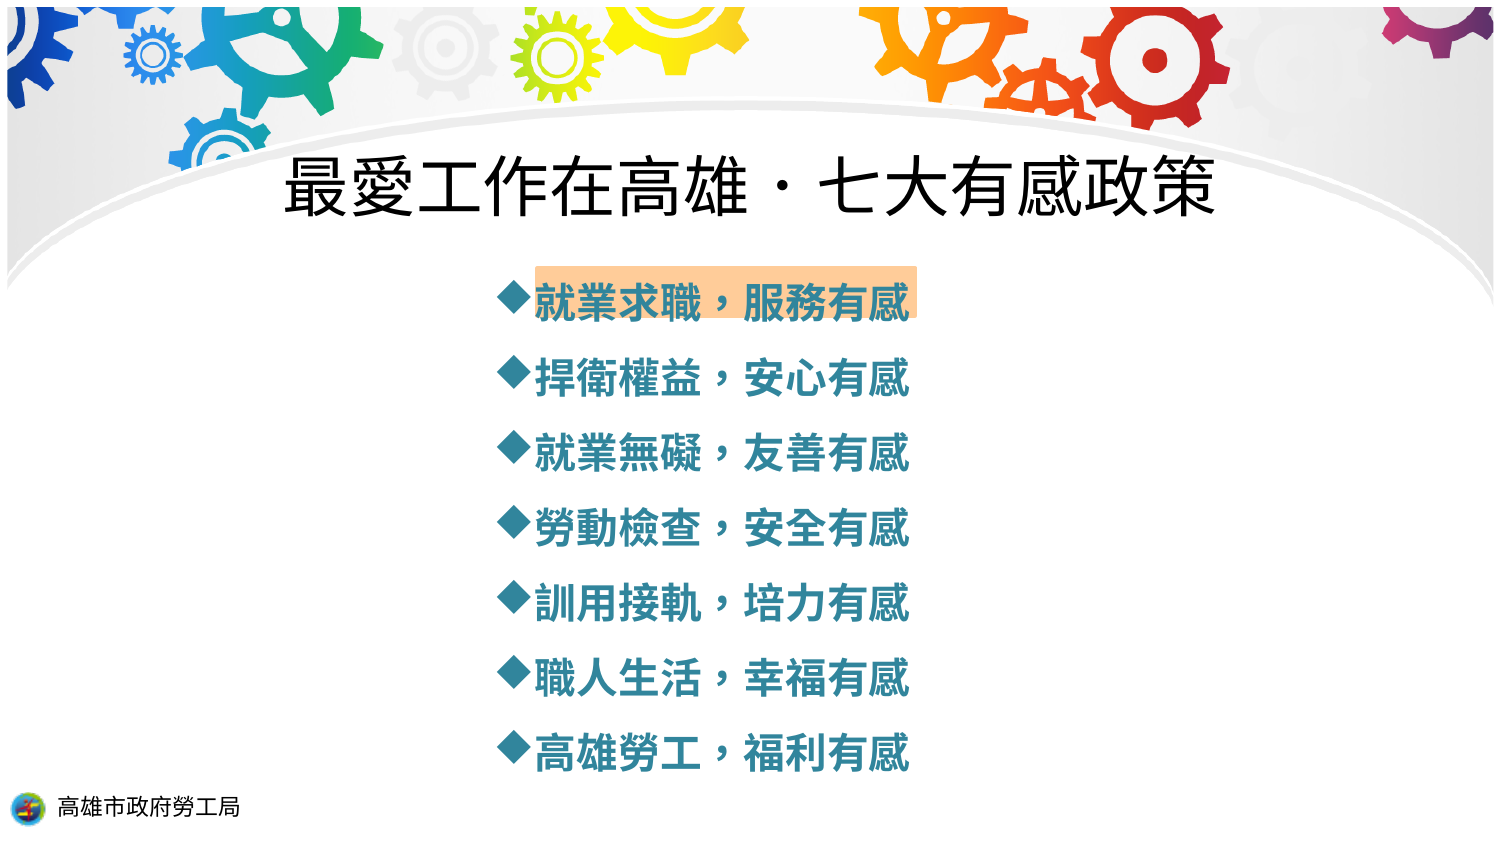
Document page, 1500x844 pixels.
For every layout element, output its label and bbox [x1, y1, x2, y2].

picture [0, 0, 1500, 844]
text_box [9, 785, 765, 829]
